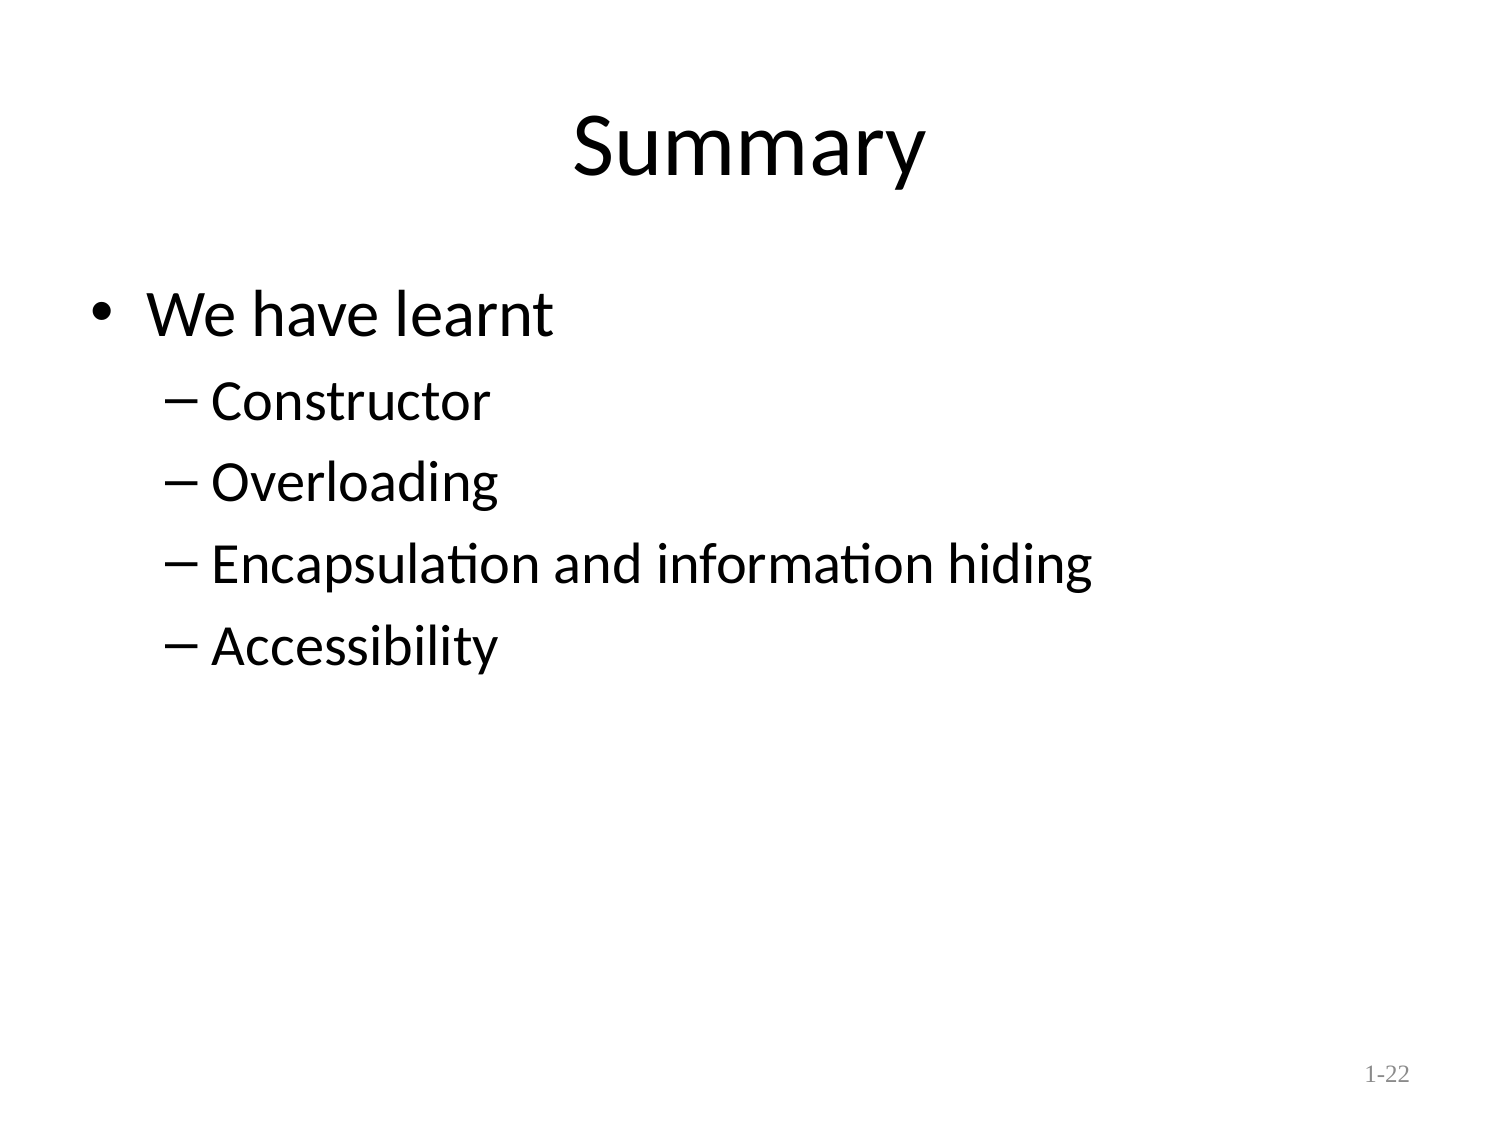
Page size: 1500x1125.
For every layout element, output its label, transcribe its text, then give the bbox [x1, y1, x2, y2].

title Summary [75, 45, 1425, 233]
list We have learnt Constructor Overloading Encapsulation and information hiding Accessibility [75, 262, 1425, 1005]
slide_number 1-22 [1074, 1042, 1425, 1103]
